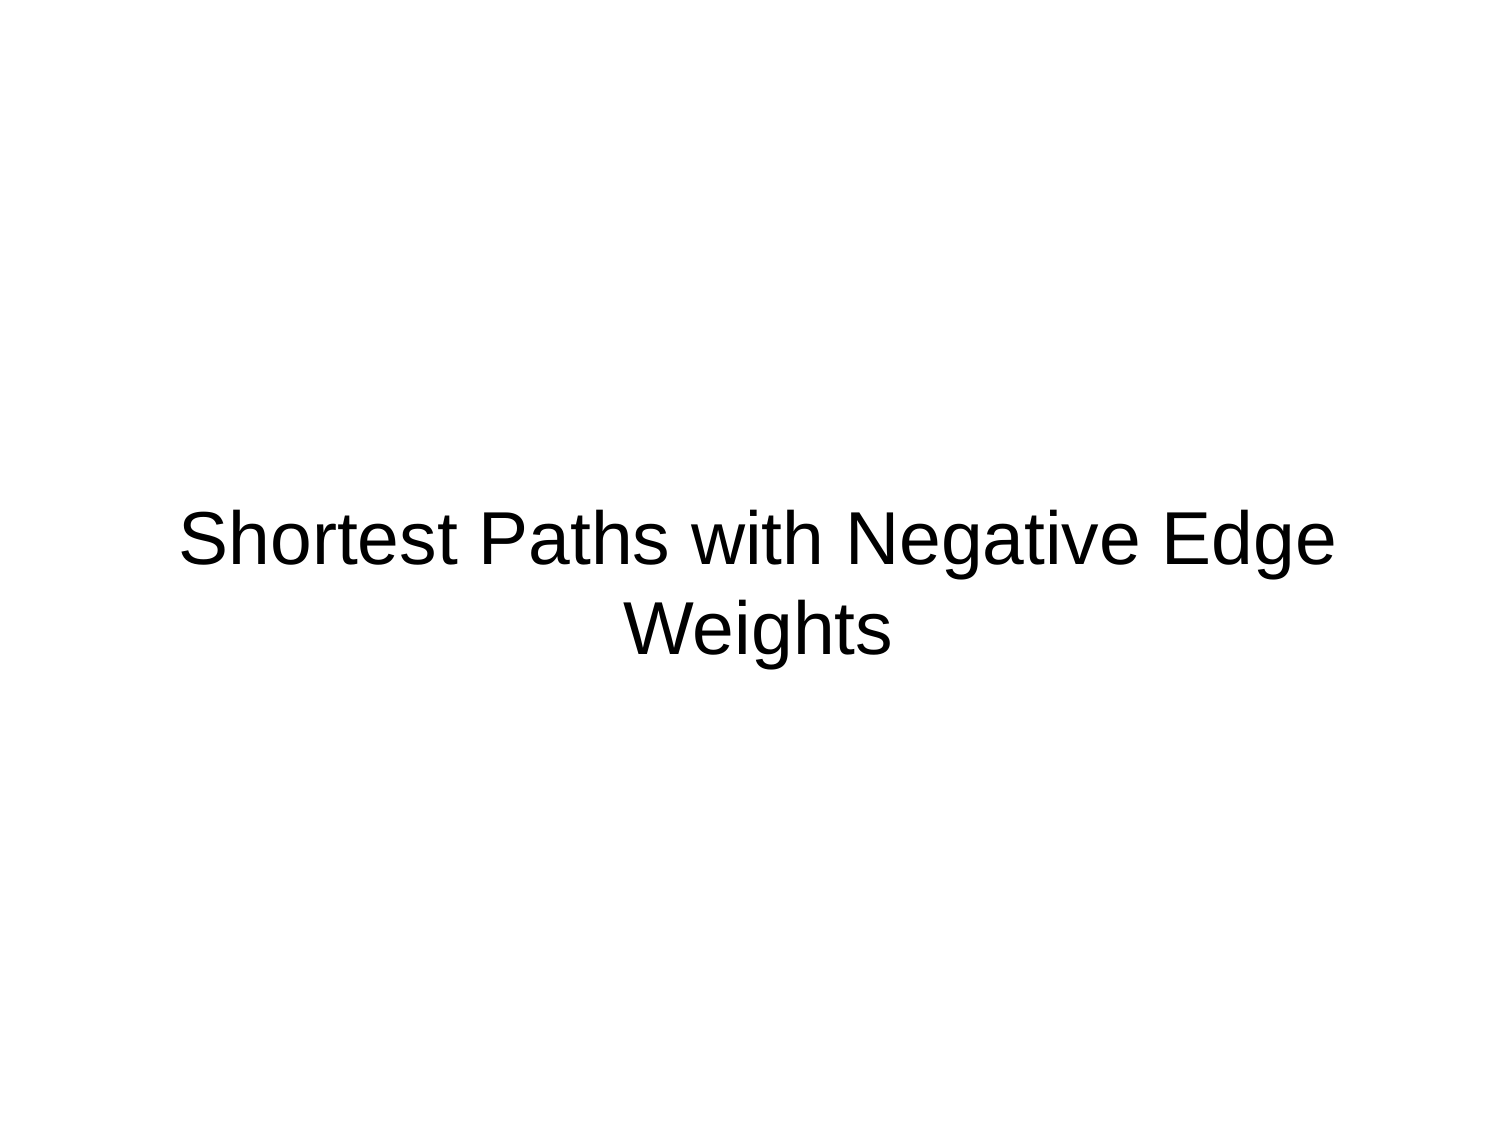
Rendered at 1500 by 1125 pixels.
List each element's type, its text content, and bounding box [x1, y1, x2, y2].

title Shortest Paths with Negative Edge Weights [120, 481, 1396, 723]
